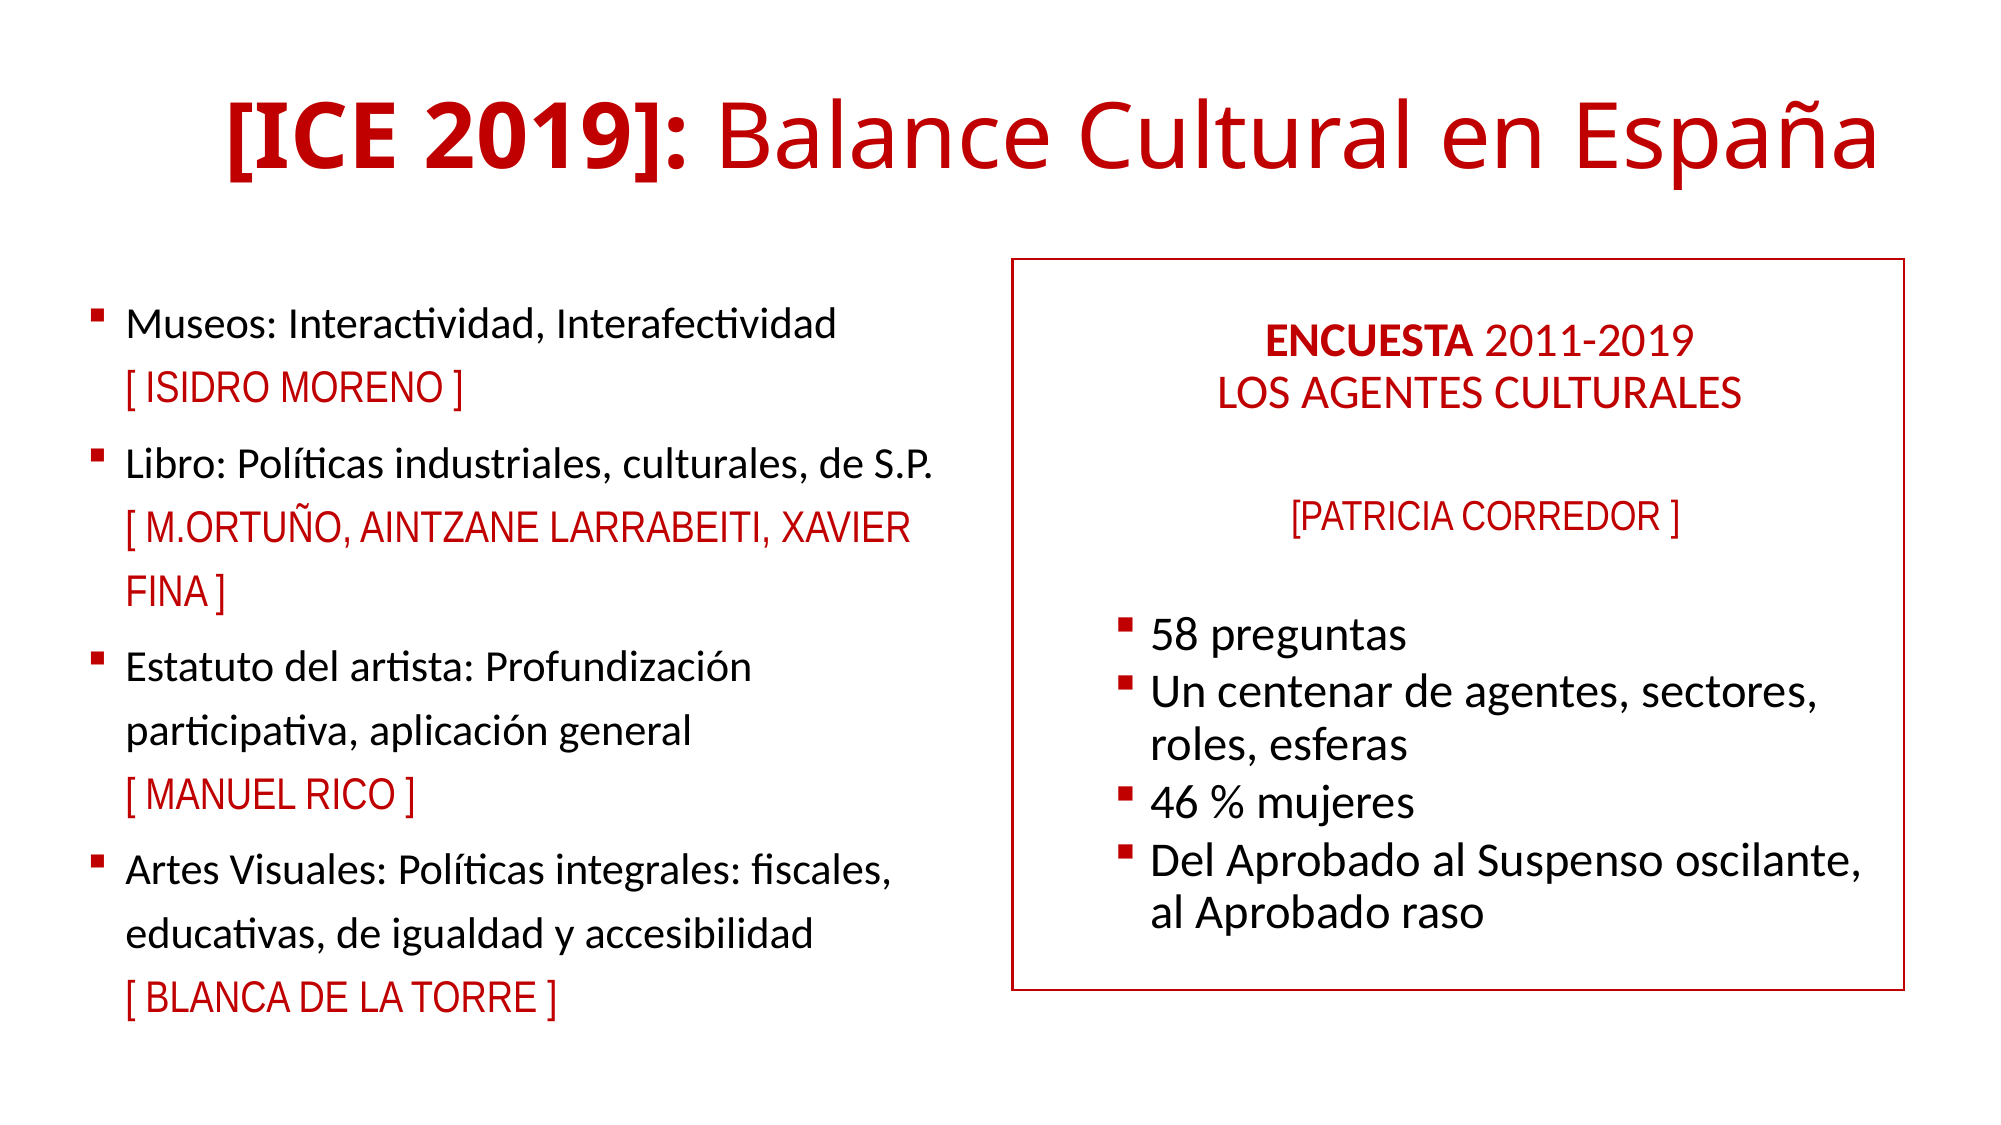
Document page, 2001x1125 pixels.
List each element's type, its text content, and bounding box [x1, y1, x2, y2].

list Museos: Interactividad, Interafectividad [ ISIDRO MORENO ] Libro: Políticas industriales, culturales, de S.P. [ M.ORTUÑO, AINTZANE LARRABEITI, XAVIER FINA ] Estatuto del artista: Profundización participativa, aplicación general [ MANUEL RICO ] Artes Visuales: Políticas integrales: fiscales, educativas, de igualdad y accesibilidad [ BLANCA DE LA TORRE ] [72, 276, 972, 1084]
list ENCUESTA 2011-2019 LOS AGENTES CULTURALES [PATRICIA CORREDOR ] 58 preguntas Un centenar de agentes, sectores, roles, esferas 46 % mujeres Del Aprobado al Suspenso oscilante, al Aprobado raso [1027, 254, 1945, 969]
title [ICE 2019]: Balance Cultural en España [209, 30, 1935, 248]
text_box [1011, 258, 1905, 991]
